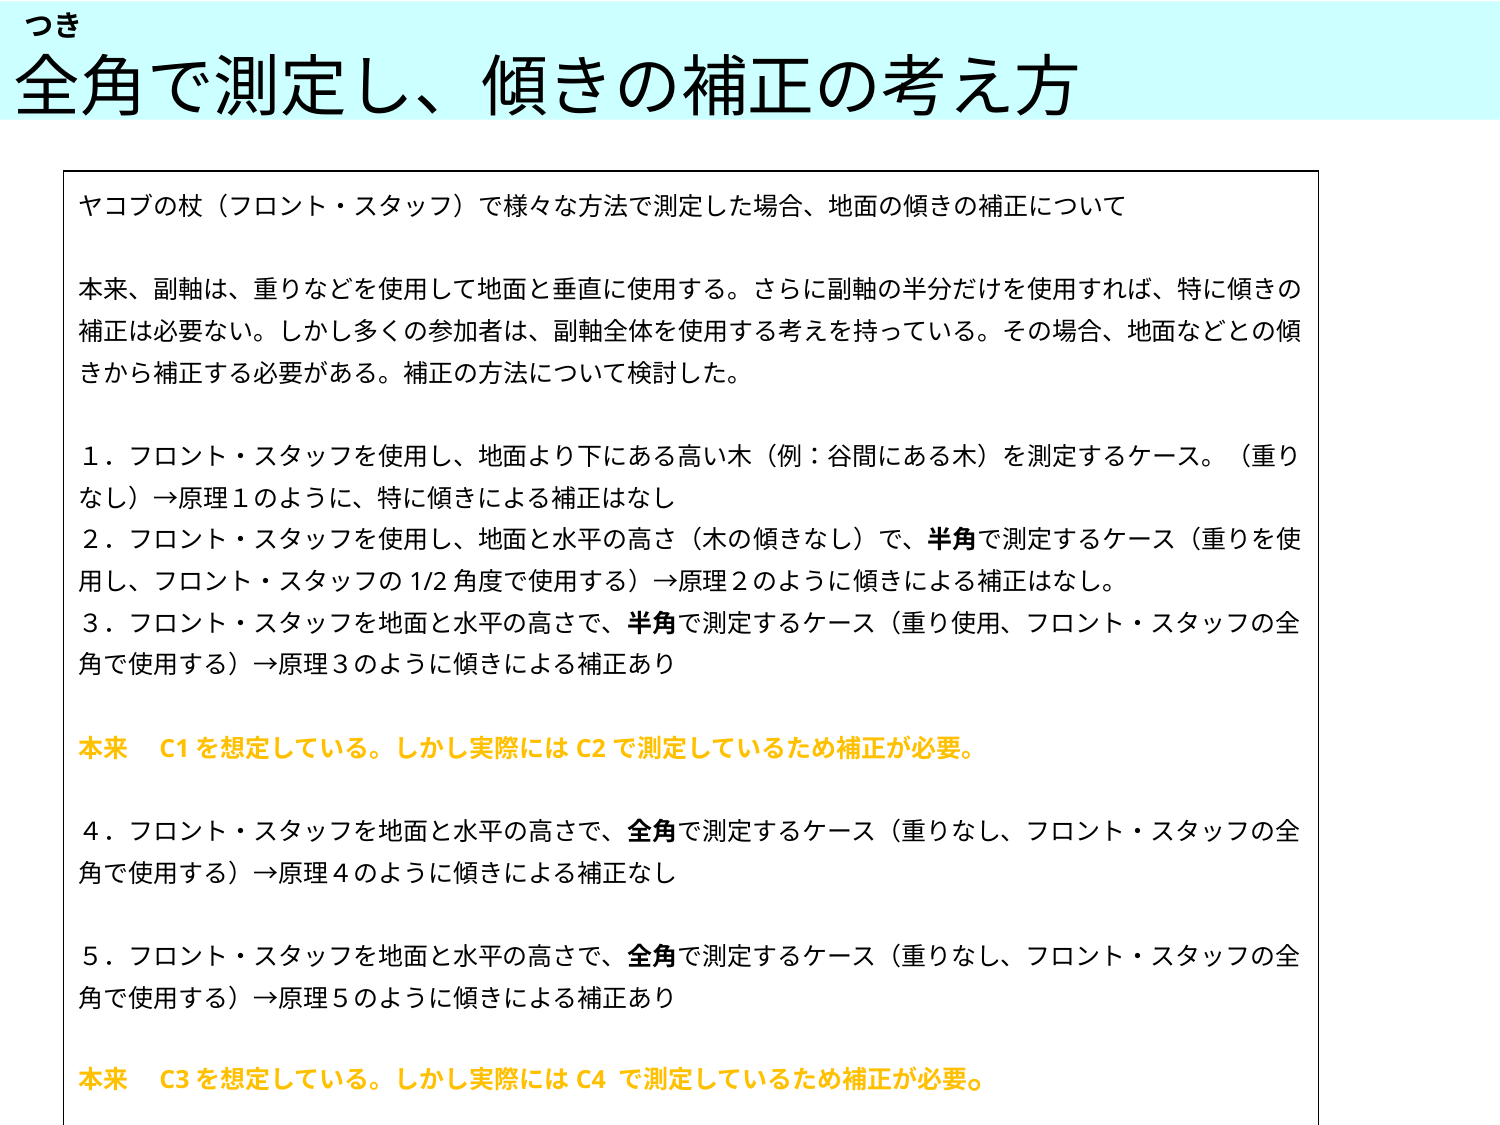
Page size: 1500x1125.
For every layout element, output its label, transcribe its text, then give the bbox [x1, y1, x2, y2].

text_box ヤコブの杖（フロント・スタッフ）で様々な方法で測定した場合、地面の傾きの補正について 本来、副軸は、重りなどを使用して地面と垂直に使用する。さらに副軸の半分だけを使用すれば、特に傾きの補正は必要ない。しかし多くの参加者は、副軸全体を使用する考えを持っている。その場合、地面などとの傾きから補正する必要がある。補正の方法について検討した。 １．フロント・スタッフを使用し、地面より下にある高い木（例：谷間にある木）を測定するケース。（重りなし）→原理１のように、特に傾きによる補正はなし ２．フロント・スタッフを使用し、地面と水平の高さ（木の傾きなし）で、半角で測定するケース（重りを使用し、フロント・スタッフの1/2角度で使用する）→原理２のように傾きによる補正はなし。 ３．フロント・スタッフを地面と水平の高さで、半角で測定するケース（重り使用、フロント・スタッフの全角で使用する）→原理３のように傾きによる補正あり 本来 C1を想定している。しかし実際にはC2で測定しているため補正が必要。 ４．フロント・スタッフを地面と水平の高さで、全角で測定するケース（重りなし、フロント・スタッフの全角で使用する）→原理４のように傾きによる補正なし ５．フロント・スタッフを地面と水平の高さで、全角で測定するケース（重りなし、フロント・スタッフの全角で使用する）→原理５のように傾きによる補正あり 本来 C3を想定している。しかし実際にはC4 で測定しているため補正が必要。 [63, 171, 1319, 1125]
text_box 全角で測定し、傾きの補正の考え方 [0, 24, 1274, 143]
text_box つき [9, 0, 1008, 55]
